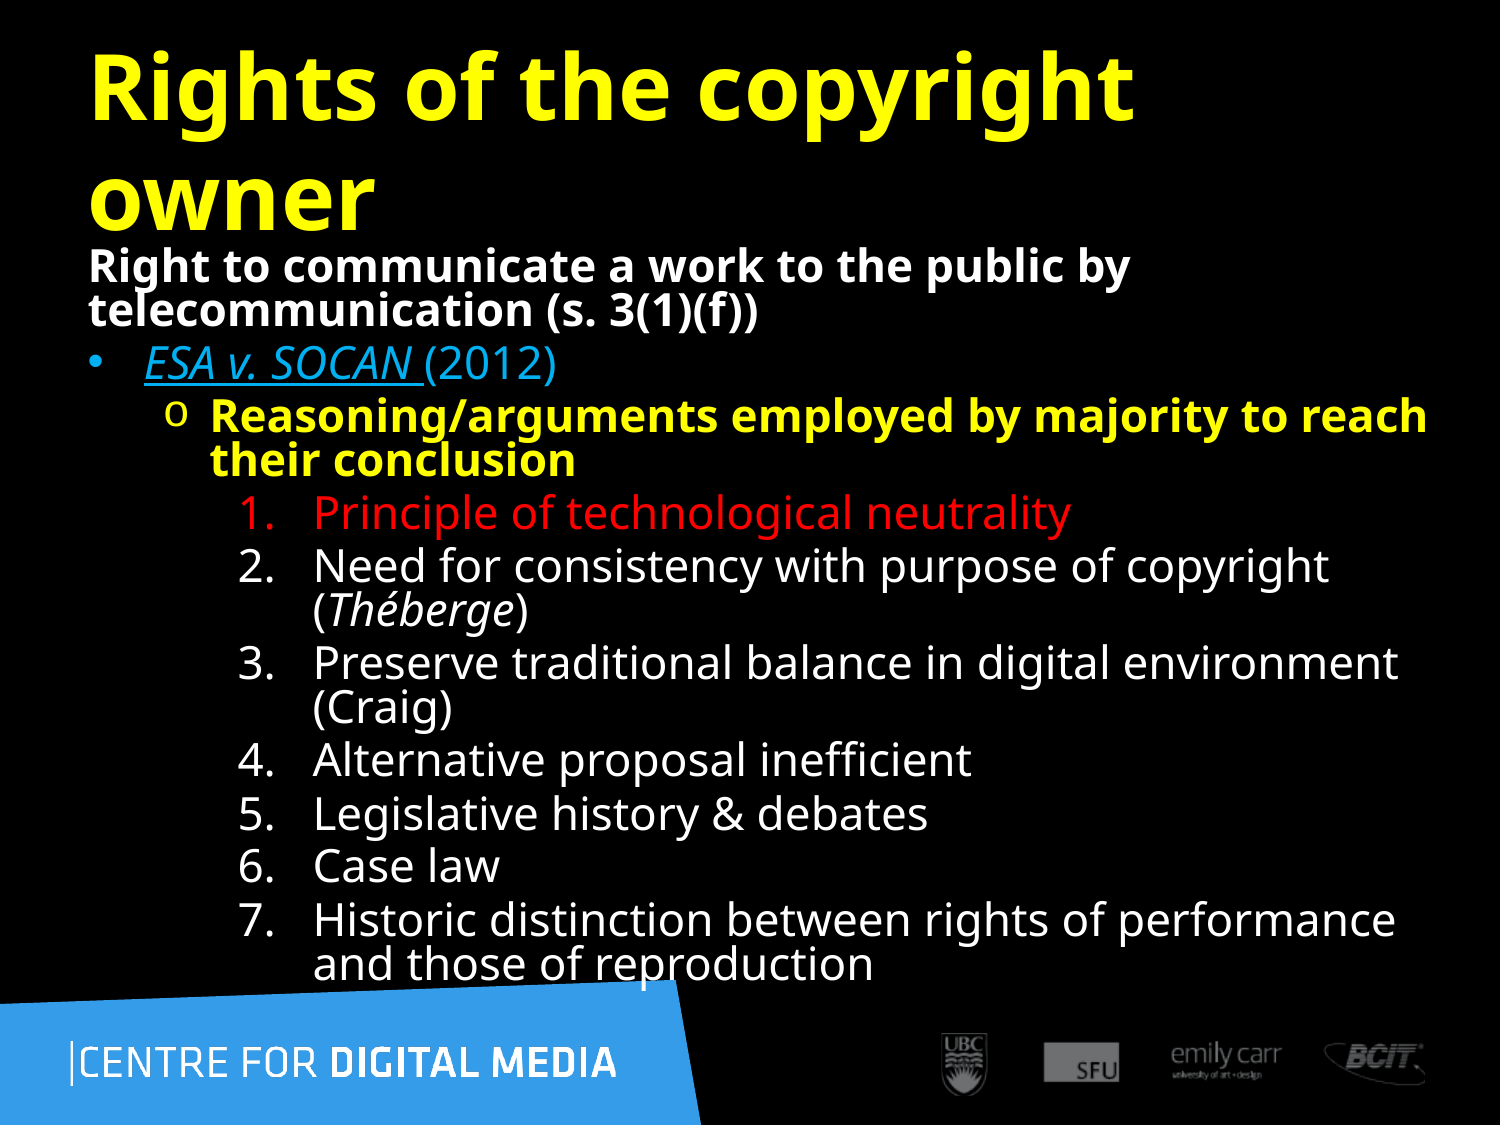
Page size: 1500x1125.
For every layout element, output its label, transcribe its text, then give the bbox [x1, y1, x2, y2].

title Rights of the copyright owner [75, 45, 1425, 233]
list Right to communicate a work to the public by telecommunication (s. 3(1)(f)) ESA v. SOCAN (2012) Reasoning/arguments employed by majority to reach their conclusion Principle of technological neutrality Need for consistency with purpose of copyright (Théberge) Preserve traditional balance in digital environment (Craig) Alternative proposal inefficient Legislative history & debates Case law Historic distinction between rights of performance and those of reproduction [75, 234, 1478, 968]
